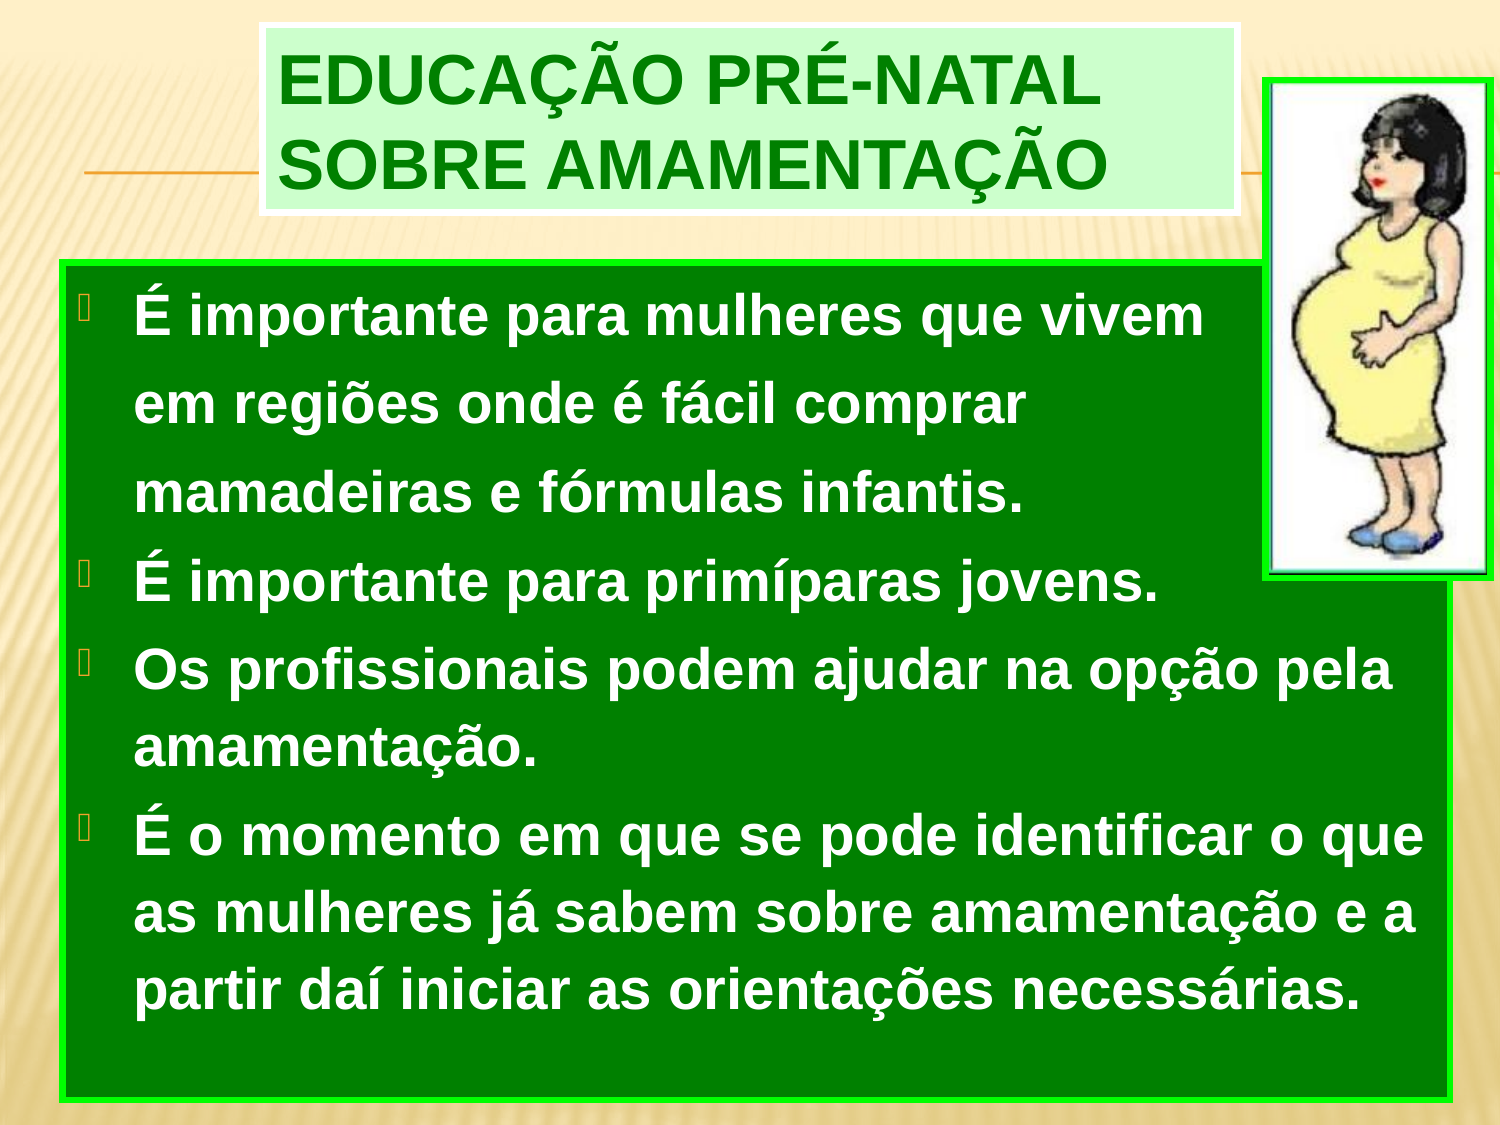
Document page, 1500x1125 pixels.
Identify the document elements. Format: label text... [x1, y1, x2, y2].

title Educação pré-natal sobre amamentação [262, 24, 1238, 213]
picture [1268, 82, 1488, 576]
list É importante para mulheres que vivem em regiões onde é fácil comprar mamadeiras e fórmulas infantis. É importante para primíparas jovens. Os profissionais podem ajudar na opção pela amamentação. É o momento em que se pode identificar o que as mulheres já sabem sobre amamentação e a partir daí iniciar as orientações necessárias. [62, 262, 1450, 1100]
